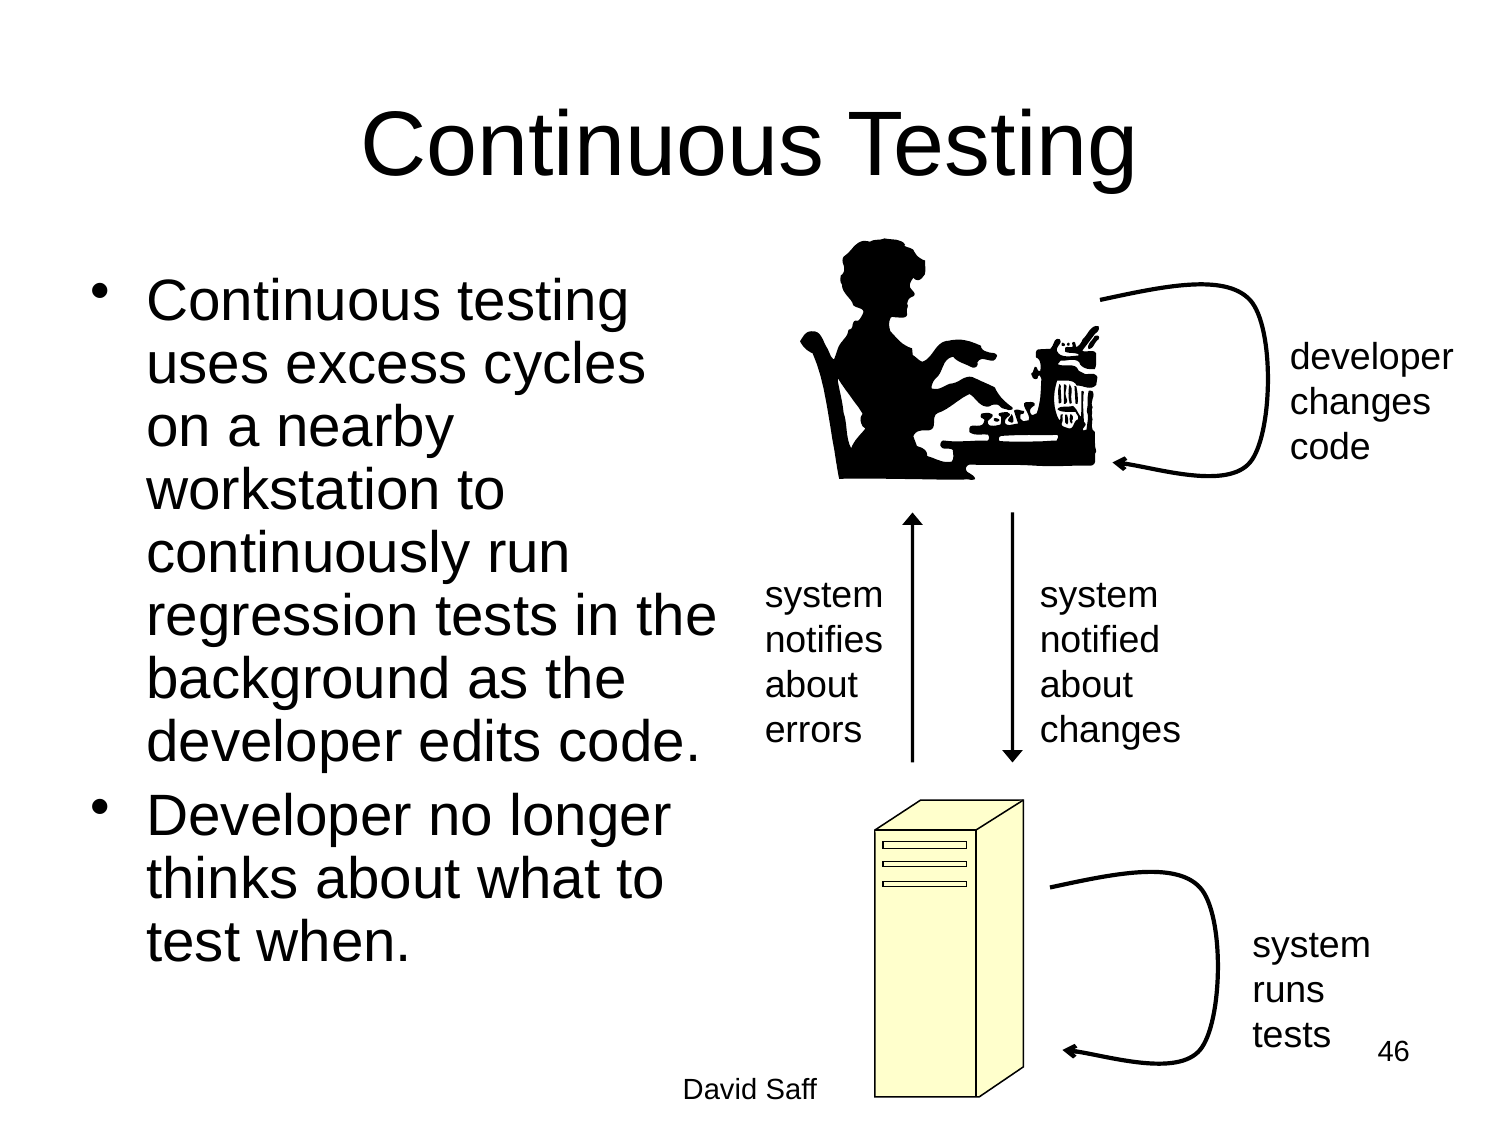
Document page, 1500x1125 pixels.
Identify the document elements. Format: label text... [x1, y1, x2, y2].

slide_number 46 [1074, 1024, 1425, 1103]
footer David Saff [512, 1062, 988, 1103]
text_box [874, 800, 1024, 1097]
text_box system notified about changes [1025, 562, 1213, 758]
text_box [902, 512, 923, 562]
title Continuous Testing [75, 45, 1425, 233]
text_box system notifies about errors [750, 562, 938, 758]
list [799, 237, 1102, 481]
list Continuous testing uses excess cycles on a nearby workstation to continuously run regression tests in the background as the developer edits code. Developer no longer thinks about what to test when. [75, 262, 738, 1005]
text_box [1049, 871, 1219, 1064]
text_box developer changes code [1275, 324, 1475, 475]
text_box [1102, 284, 1269, 477]
text_box [1002, 512, 1023, 763]
text_box system runs tests [1237, 912, 1425, 1063]
